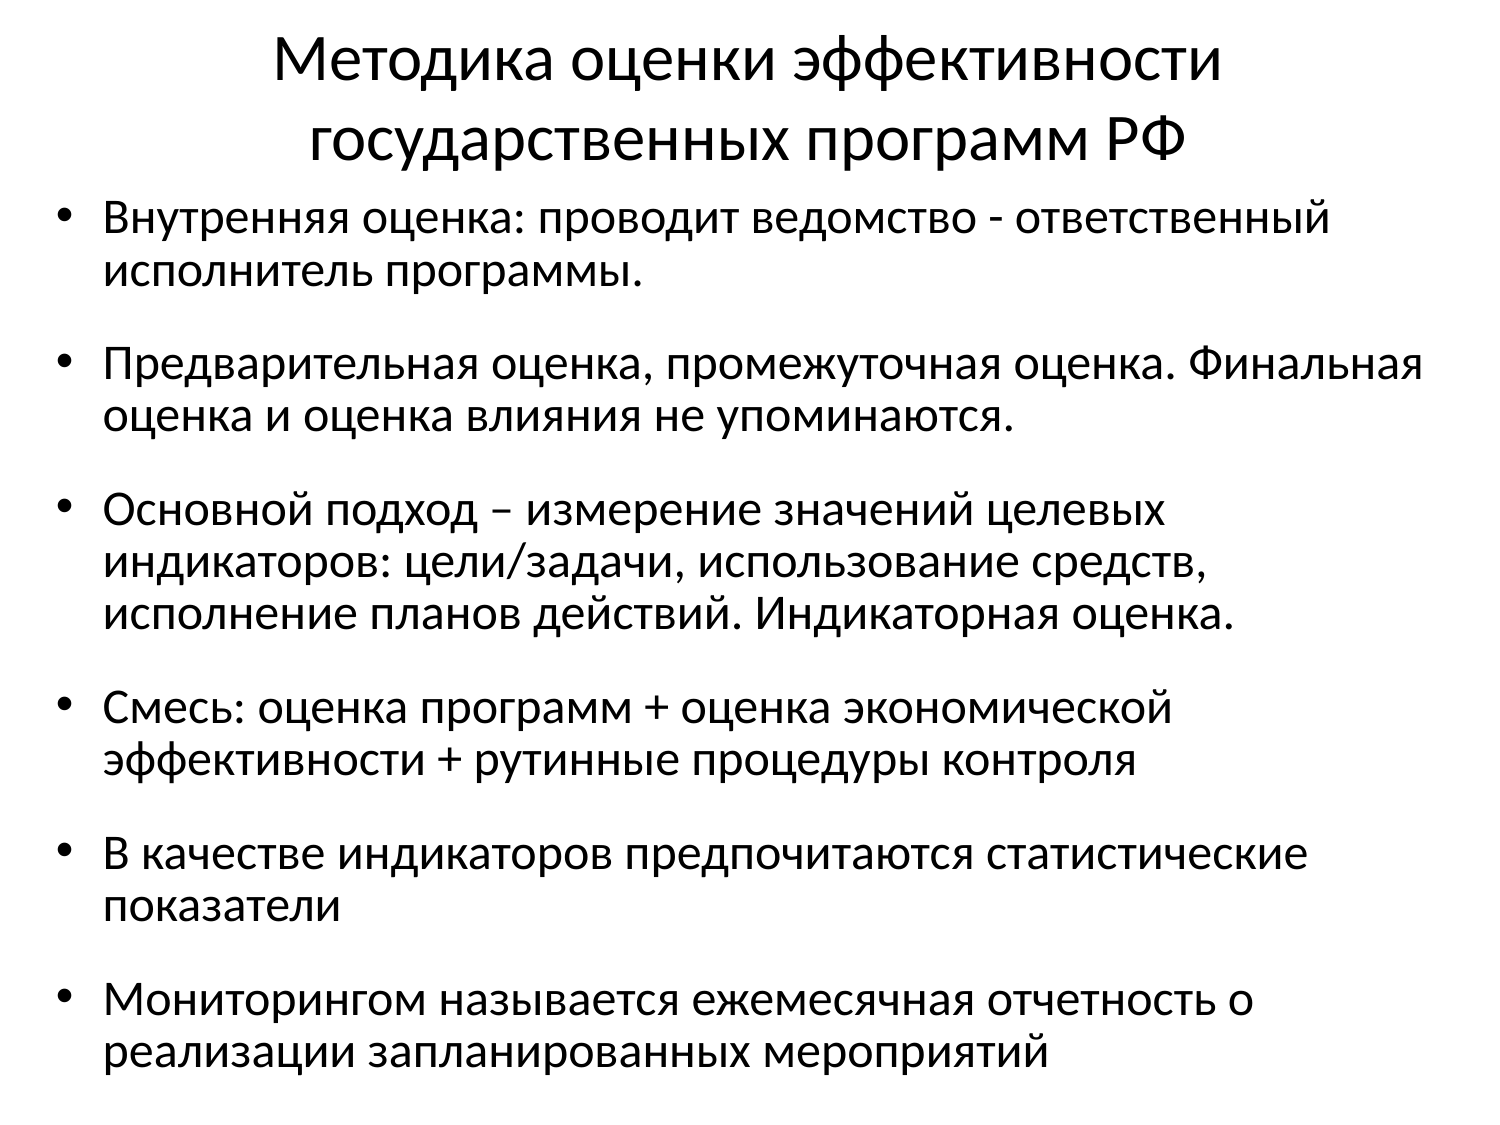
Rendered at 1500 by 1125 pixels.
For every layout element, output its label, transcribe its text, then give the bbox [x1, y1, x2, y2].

title Методика оценки эффективности государственных программ РФ [73, 0, 1424, 184]
text_box Внутренняя оценка: проводит ведомство - ответственный исполнитель программы. Предварительная оценка, промежуточная оценка. Финальная оценка и оценка влияния не упоминаются. Основной подход – измерение значений целевых индикаторов: цели/задачи, использование средств, исполнение планов действий. Индикаторная оценка. Смесь: оценка программ + оценка экономической эффективности + рутинные процедуры контроля В качестве индикаторов предпочитаются статистические показатели Мониторингом называется ежемесячная отчетность о реализации запланированных мероприятий [41, 184, 1459, 1085]
